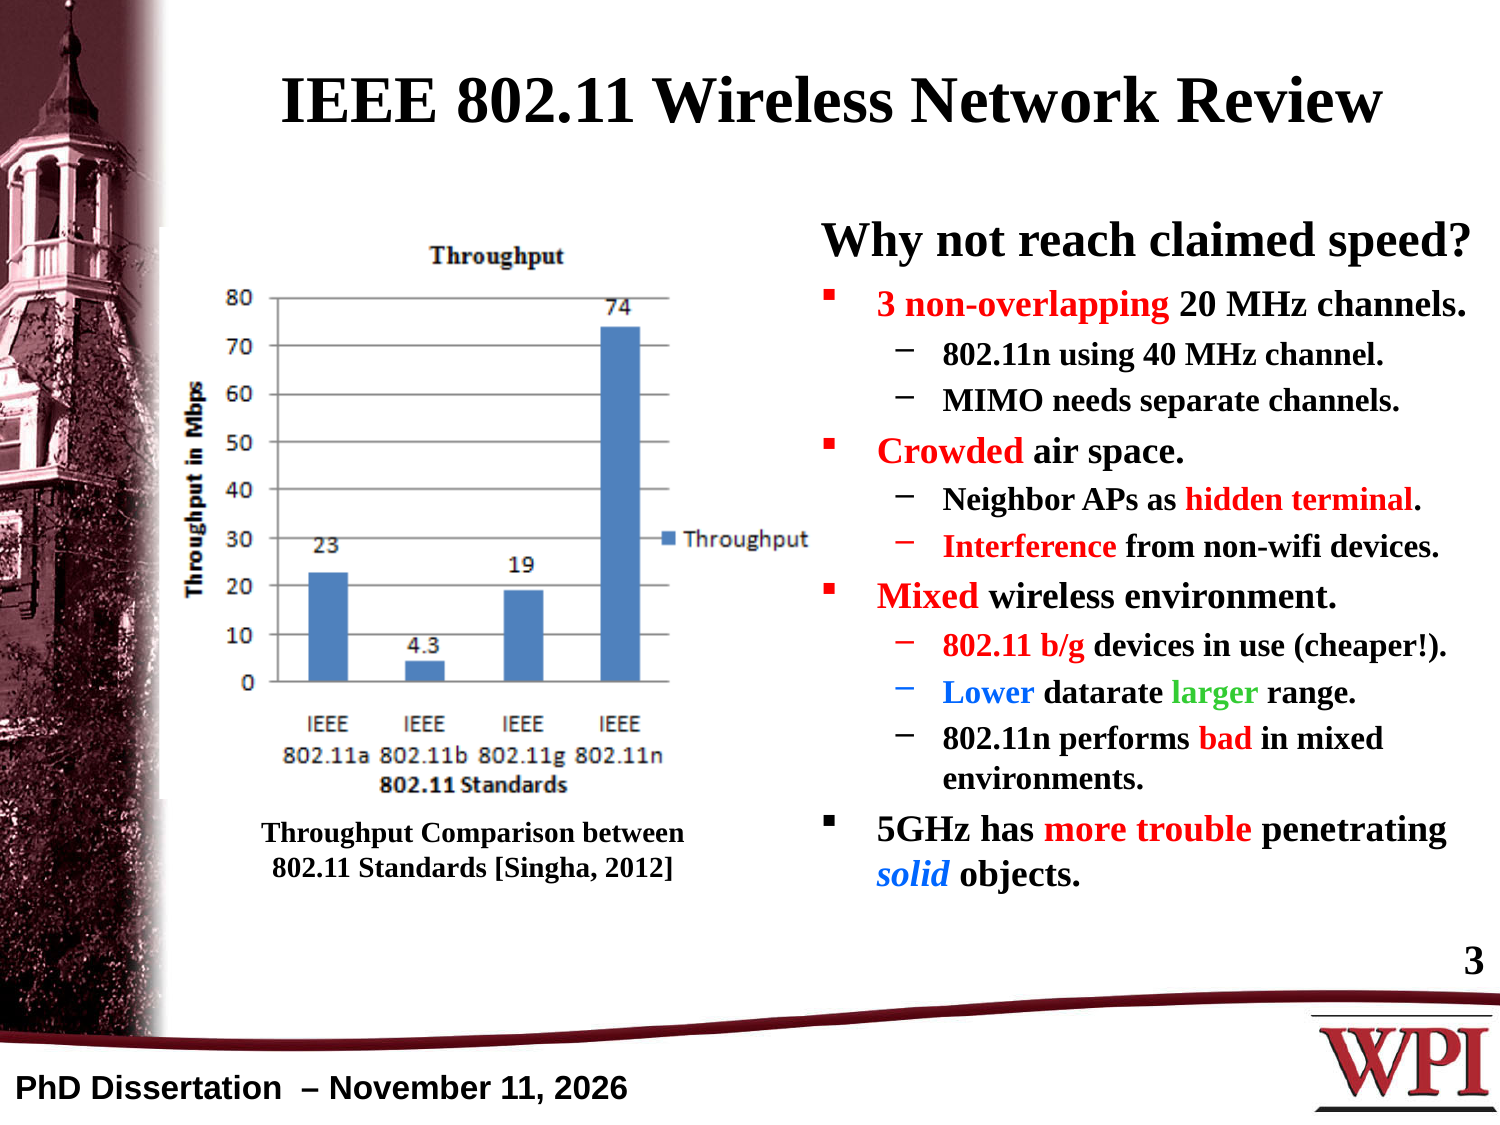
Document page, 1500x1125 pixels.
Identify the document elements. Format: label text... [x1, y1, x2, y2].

text_box Throughput Comparison between 802.11 Standards [Singha, 2012] [225, 805, 722, 891]
picture [0, 0, 1500, 1125]
slide_number 3 [1352, 924, 1500, 1004]
list Why not reach claimed speed? 3 non-overlapping 20 MHz channels. 802.11n using 40 MHz channel. MIMO needs separate channels. Crowded air space. Neighbor APs as hidden terminal. Interference from non-wifi devices. Mixed wireless environment. 802.11 b/g devices in use (cheaper!). Lower datarate larger range. 802.11n performs bad in mixed environments. 5GHz has more trouble penetrating solid objects. [805, 199, 1497, 976]
footer PhD Dissertation – April 28, 2014 [0, 1058, 833, 1125]
title IEEE 802.11 Wireless Network Review [195, 1, 1471, 190]
